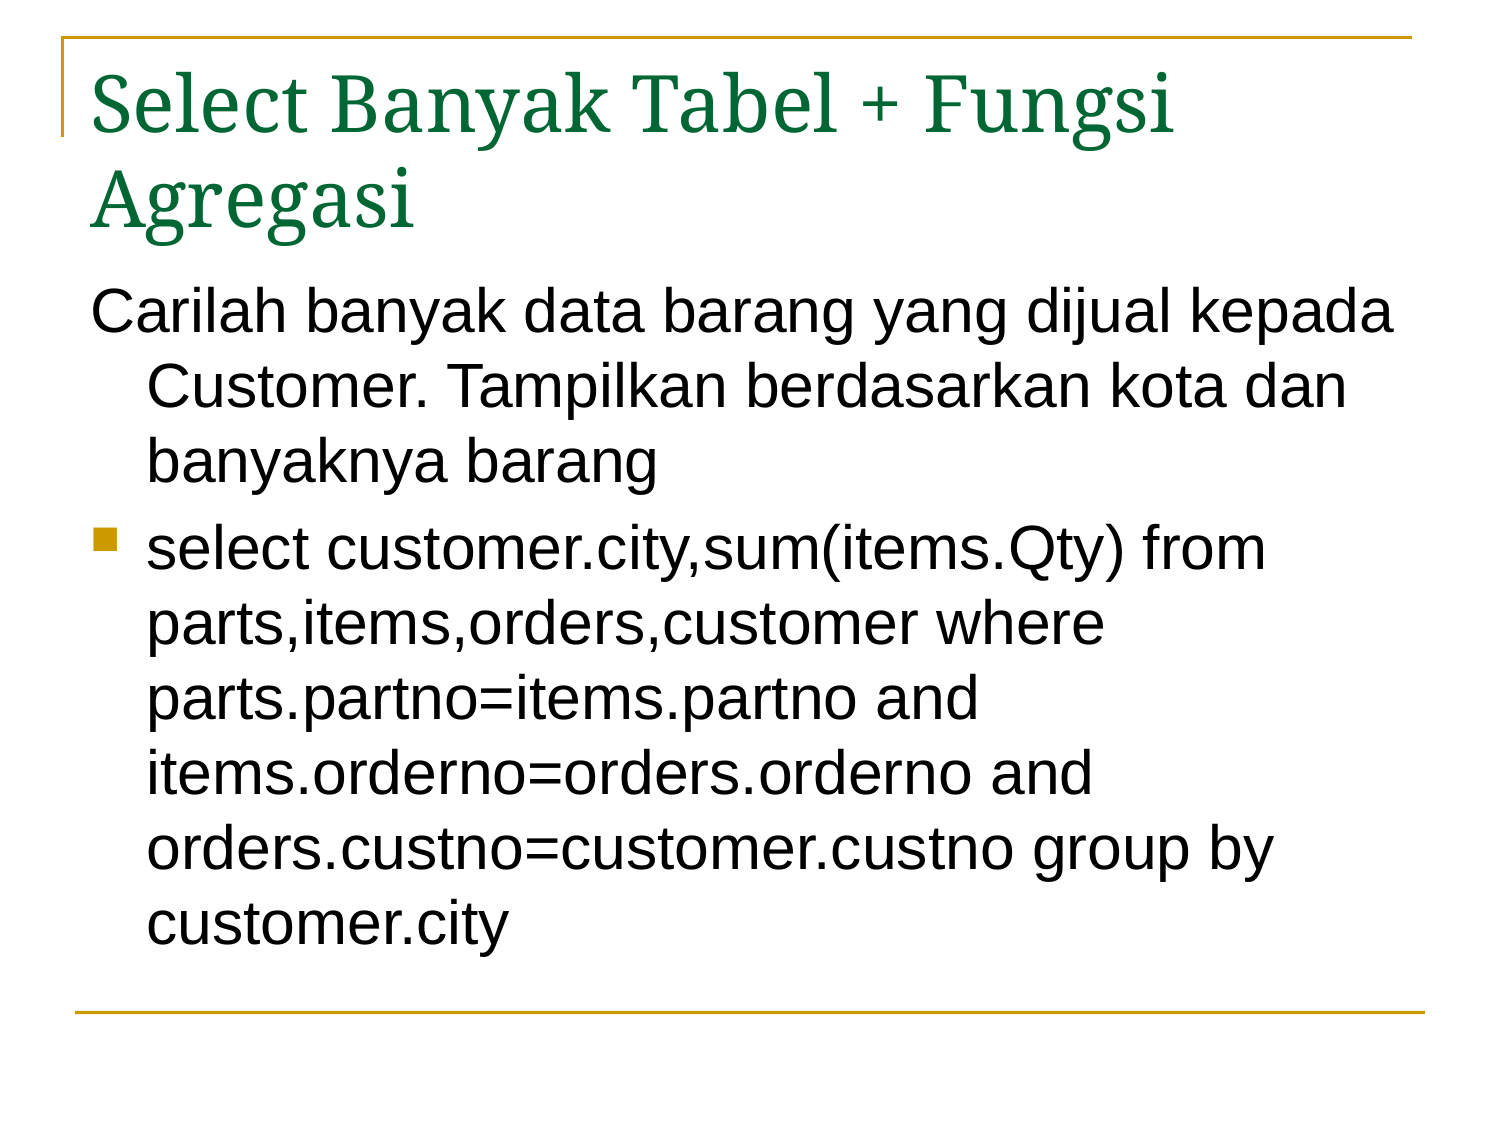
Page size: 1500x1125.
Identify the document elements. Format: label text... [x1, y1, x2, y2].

list Carilah banyak data barang yang dijual kepada Customer. Tampilkan berdasarkan kota dan banyaknya barang select customer.city,sum(items.Qty) from parts,items,orders,customer where parts.partno=items.partno and items.orderno=orders.orderno and orders.custno=customer.custno group by customer.city [74, 262, 1426, 1006]
title Select Banyak Tabel + Fungsi Agregasi [74, 45, 1426, 233]
